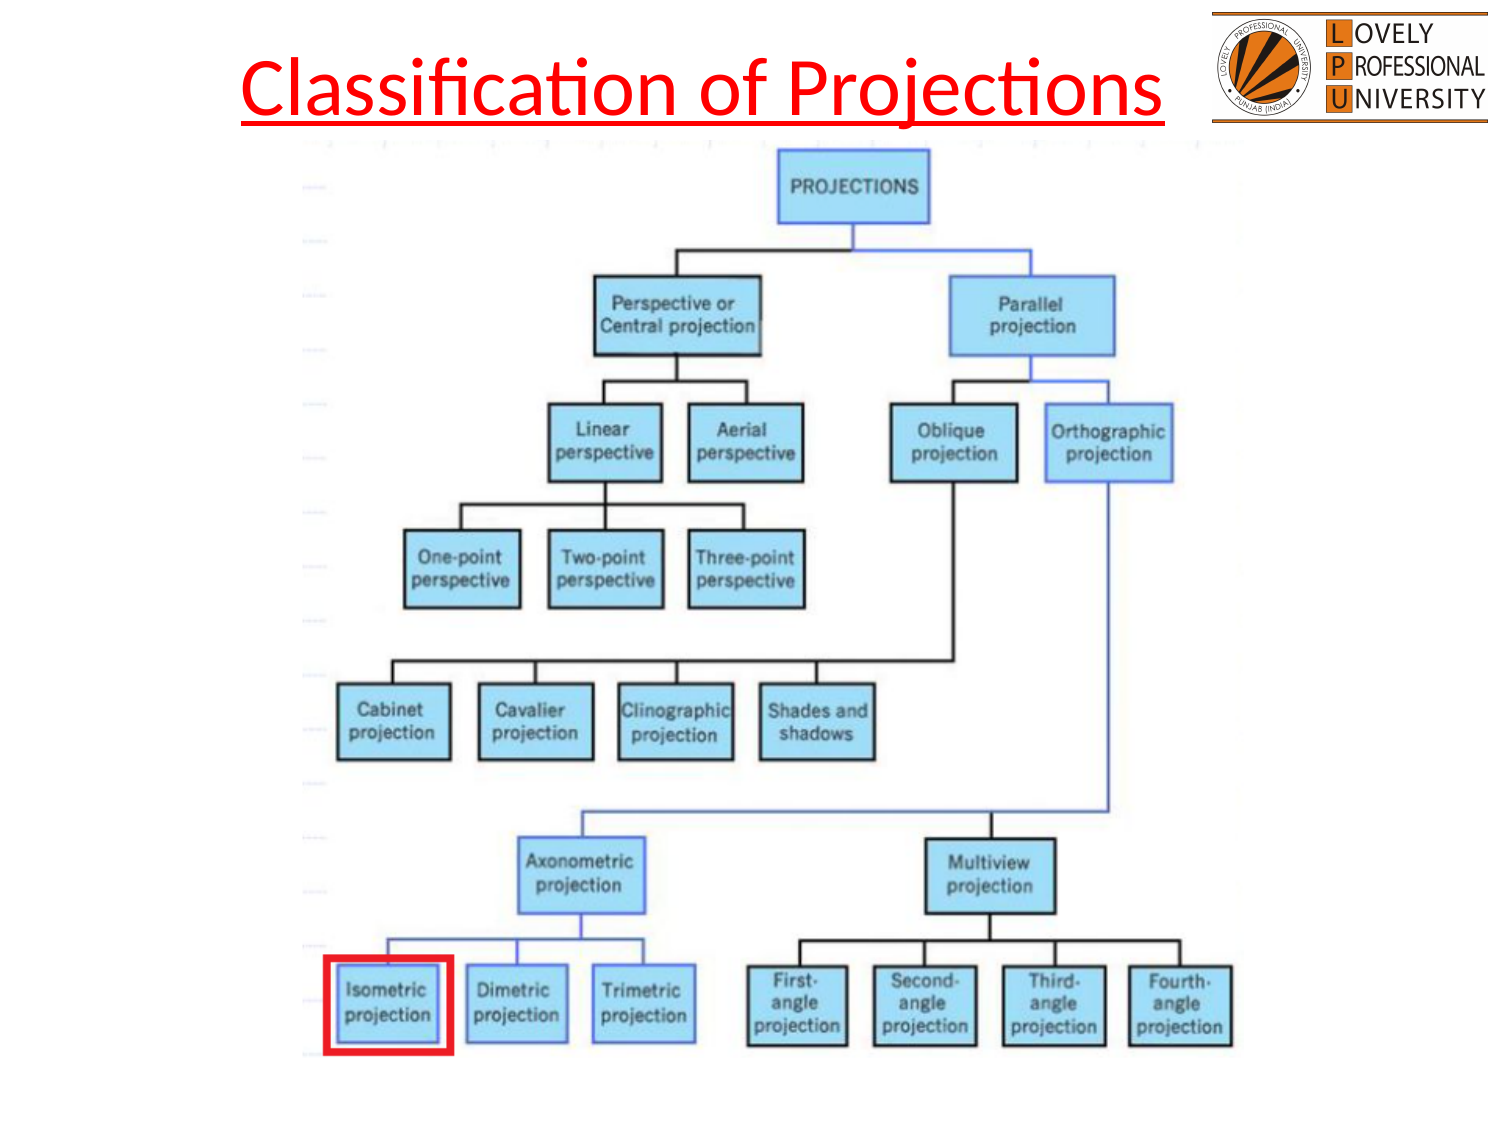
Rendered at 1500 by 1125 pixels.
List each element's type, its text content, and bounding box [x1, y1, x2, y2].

title Classification of Projections [81, 0, 1325, 176]
picture [280, 140, 1244, 1076]
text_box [1212, 12, 1488, 124]
